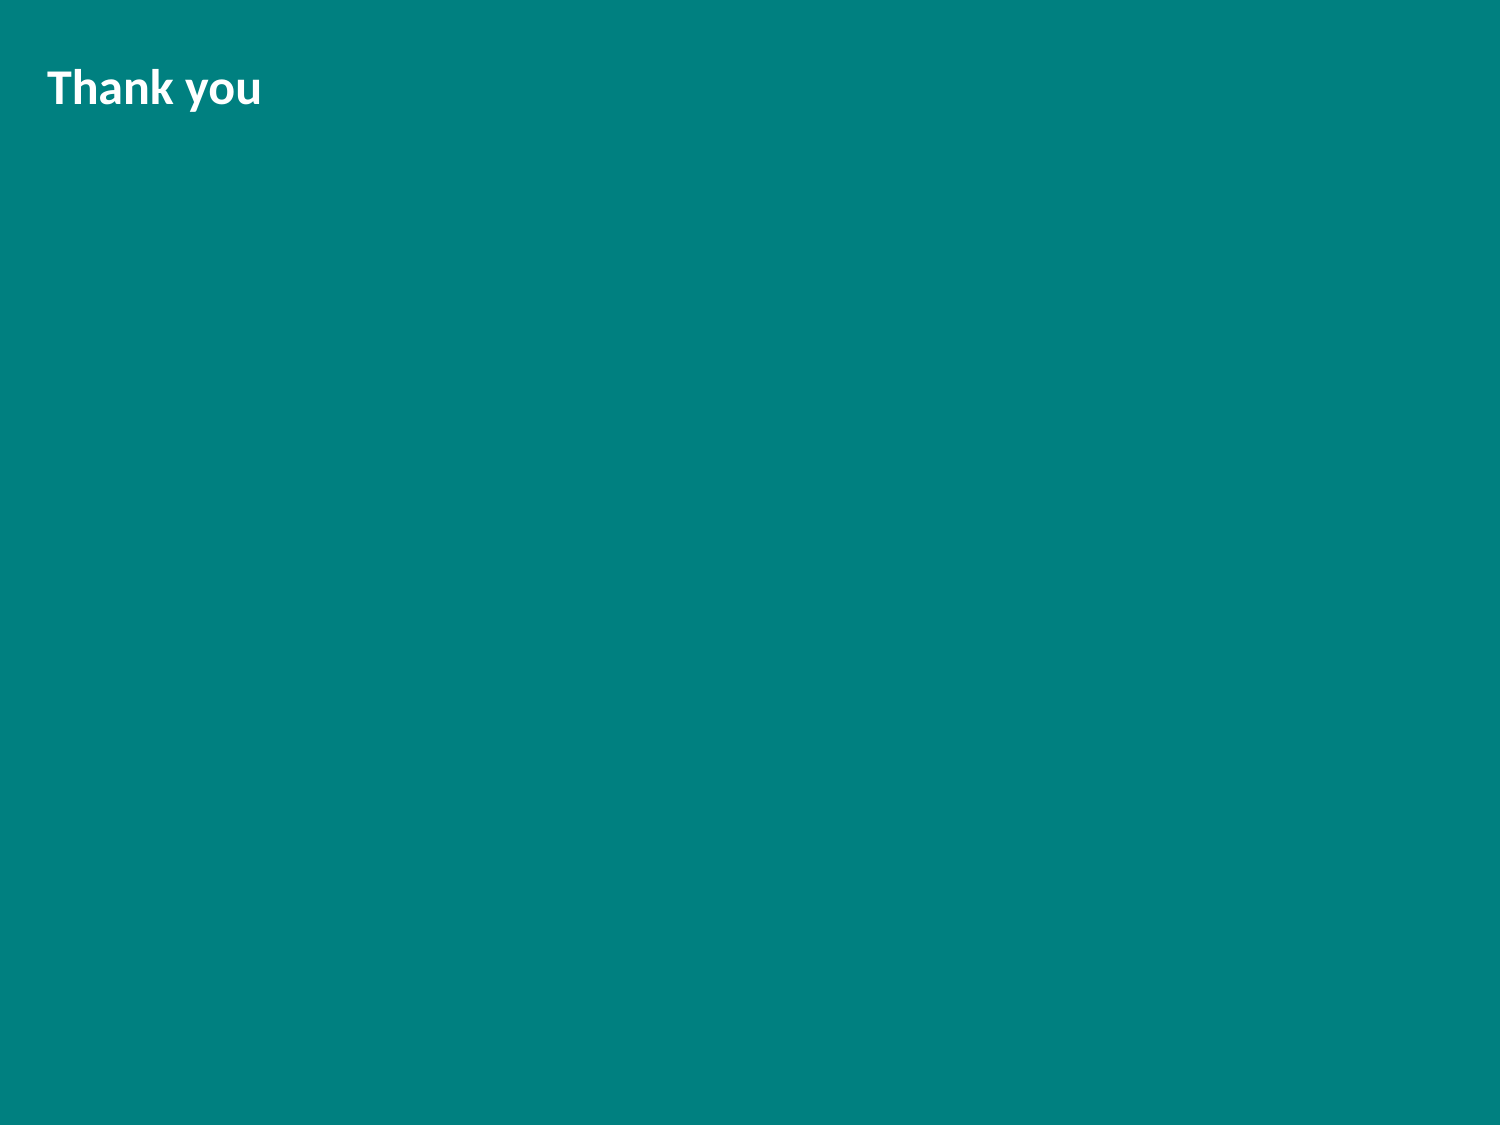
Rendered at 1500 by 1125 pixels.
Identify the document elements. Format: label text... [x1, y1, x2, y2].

text_box Thank you [32, 47, 1442, 521]
